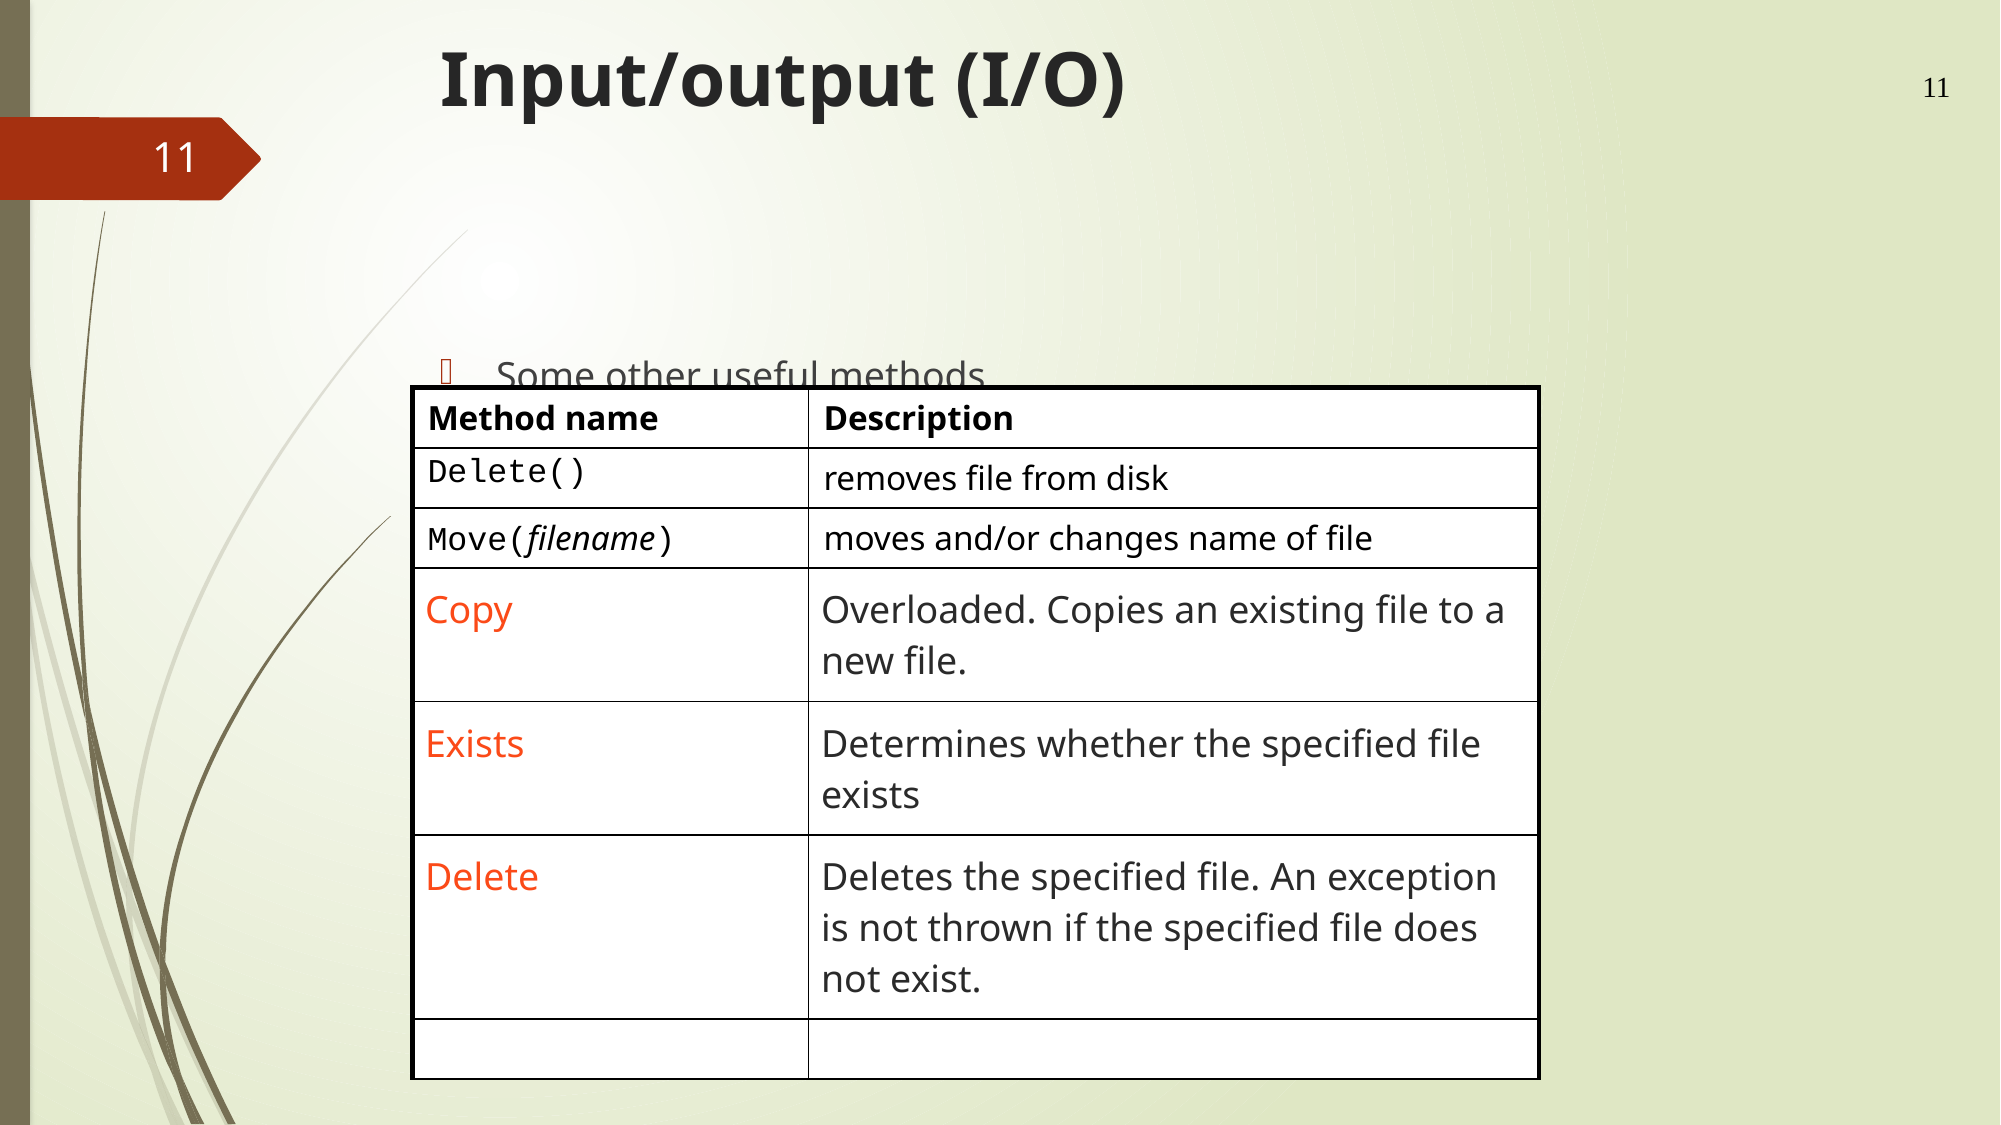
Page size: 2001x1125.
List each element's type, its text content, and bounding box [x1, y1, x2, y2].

list Some other useful methods (all the methods are listed on Microsoft’s web site) [424, 350, 1888, 988]
slide_number 11 [87, 129, 216, 190]
table_header Method name [415, 390, 808, 447]
table_cell removes file from disk [809, 449, 1537, 507]
table_cell [809, 1020, 1537, 1078]
table_header Description [809, 390, 1537, 447]
table_cell Deletes the specified file. An exception is not thrown if the specified file does not exist. [809, 836, 1537, 1018]
table_cell Determines whether the specified file exists [809, 702, 1537, 834]
footer 11 [1887, 24, 1986, 149]
table_cell Move(filename) [415, 509, 808, 567]
title Input/output (I/O) [425, 24, 1888, 172]
table_cell Copy [415, 569, 808, 701]
table_cell Delete [415, 836, 808, 1018]
table_cell [415, 1020, 808, 1078]
table_cell Exists [415, 702, 808, 834]
table_cell Delete() [415, 449, 808, 507]
table_cell Overloaded. Copies an existing file to a new file. [809, 569, 1537, 701]
table_cell moves and/or changes name of file [809, 509, 1537, 567]
